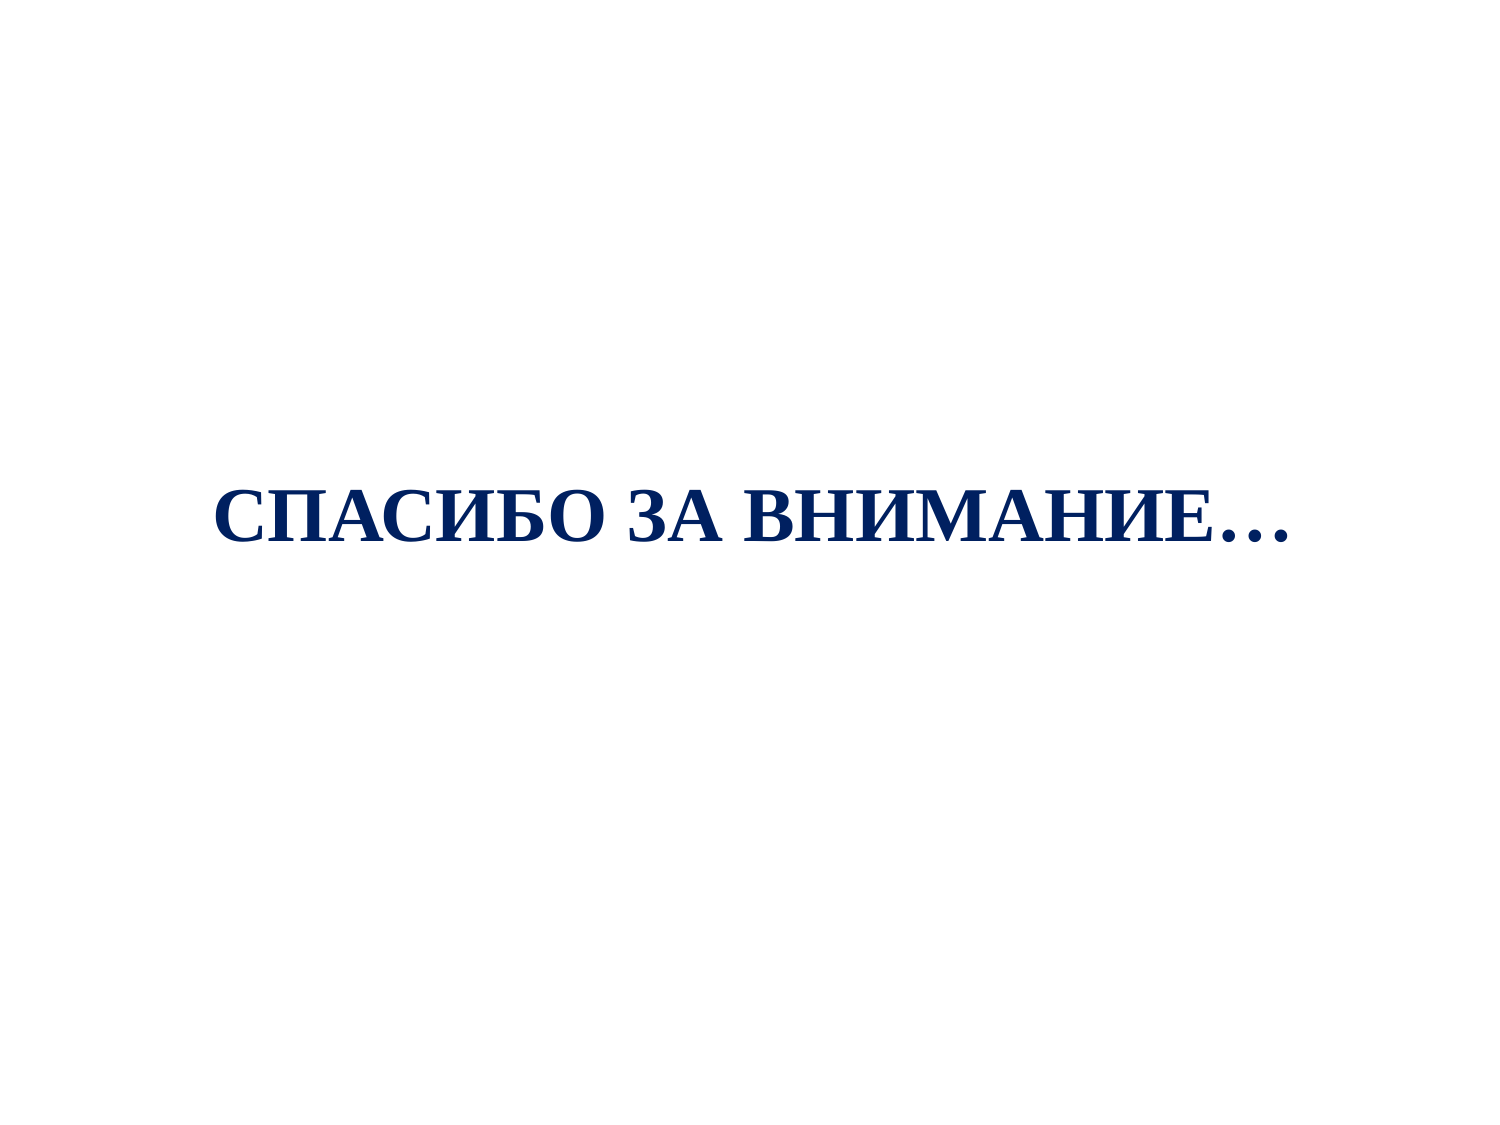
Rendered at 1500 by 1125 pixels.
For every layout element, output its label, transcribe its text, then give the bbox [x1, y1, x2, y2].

list СПАСИБО ЗА ВНИМАНИЕ… [175, 457, 1332, 575]
